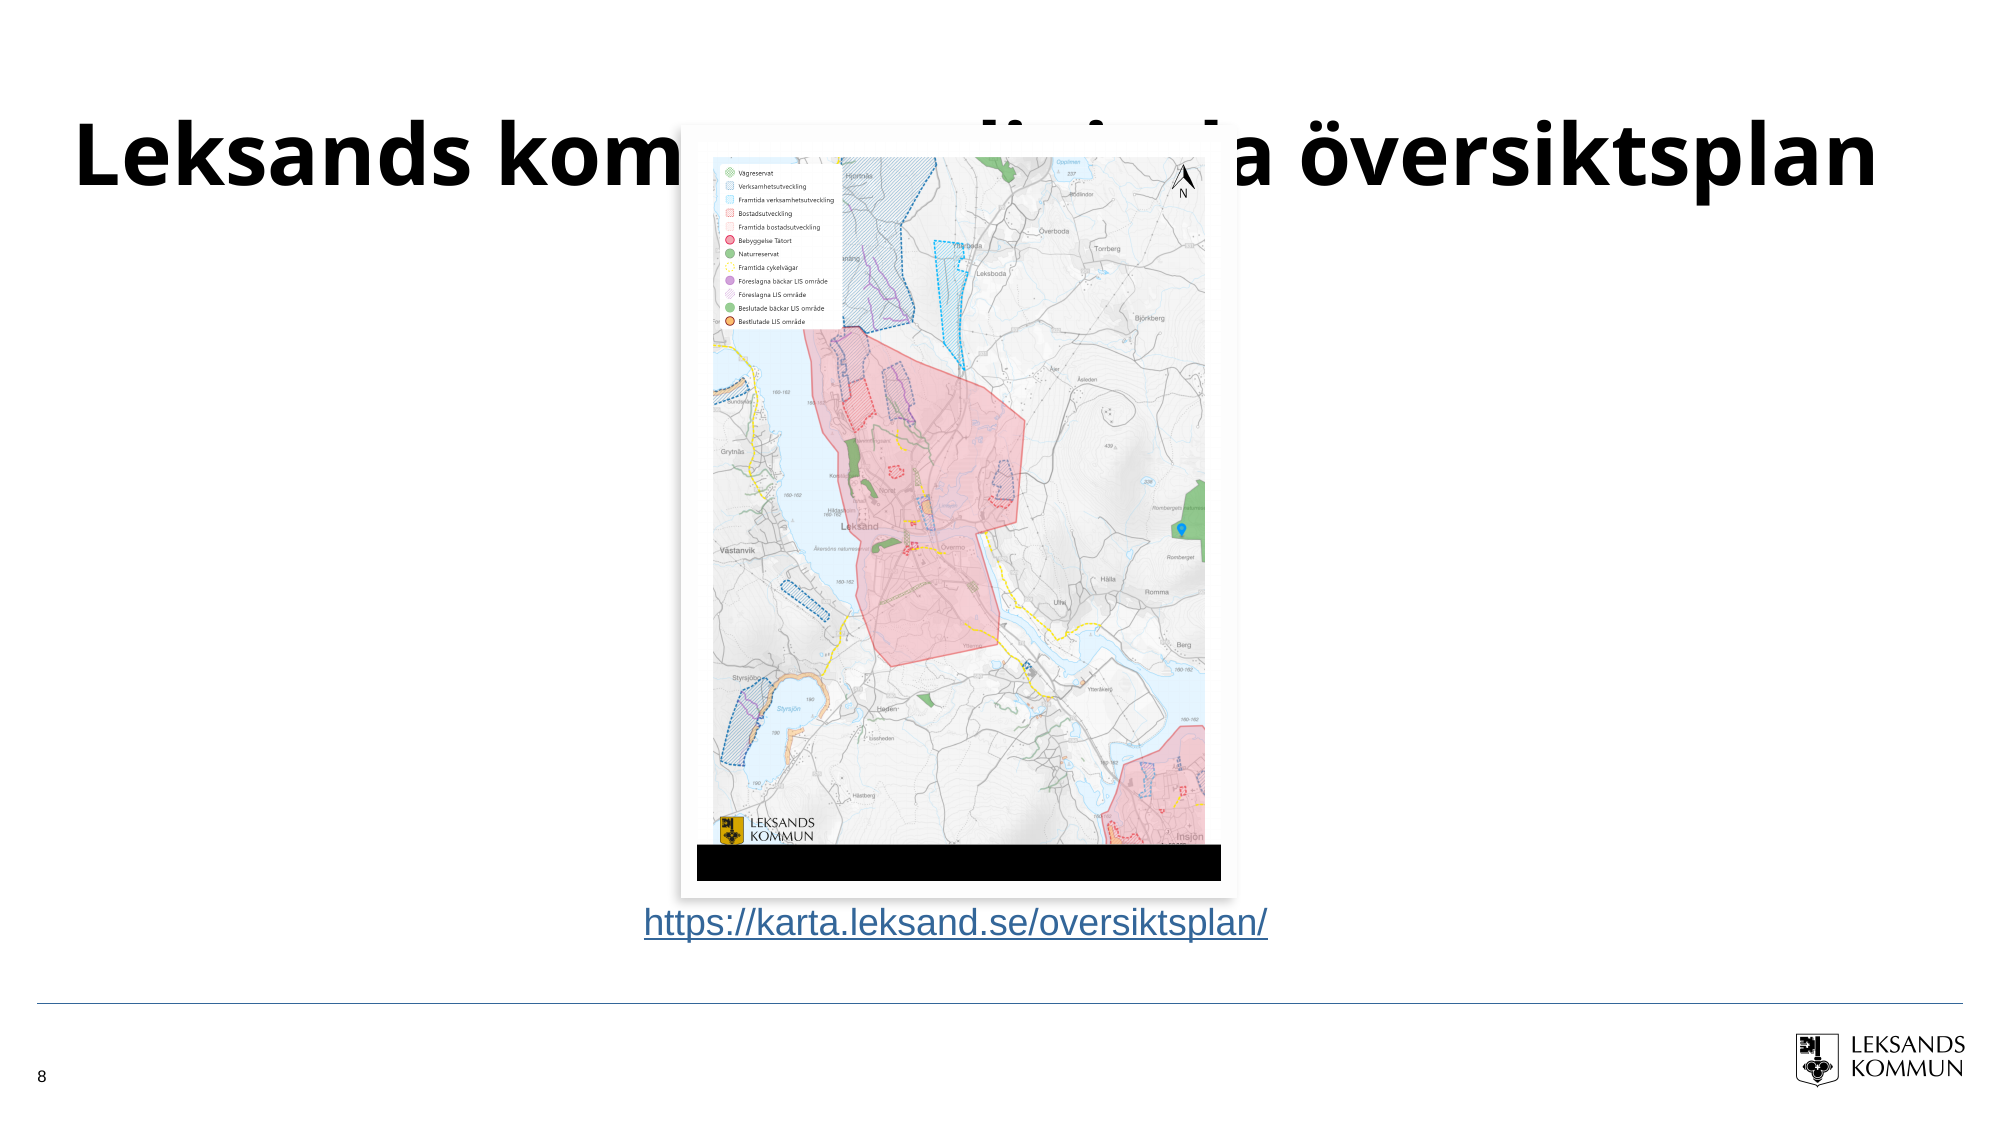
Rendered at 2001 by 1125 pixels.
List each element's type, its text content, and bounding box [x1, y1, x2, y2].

slide_number 8 [37, 1063, 333, 1088]
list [697, 141, 1221, 882]
title Leksands kommuns digitala översiktsplan [72, 26, 1926, 204]
picture [1754, 992, 2001, 1121]
text_box https://karta.leksand.se/oversiktsplan/ [628, 890, 1632, 996]
